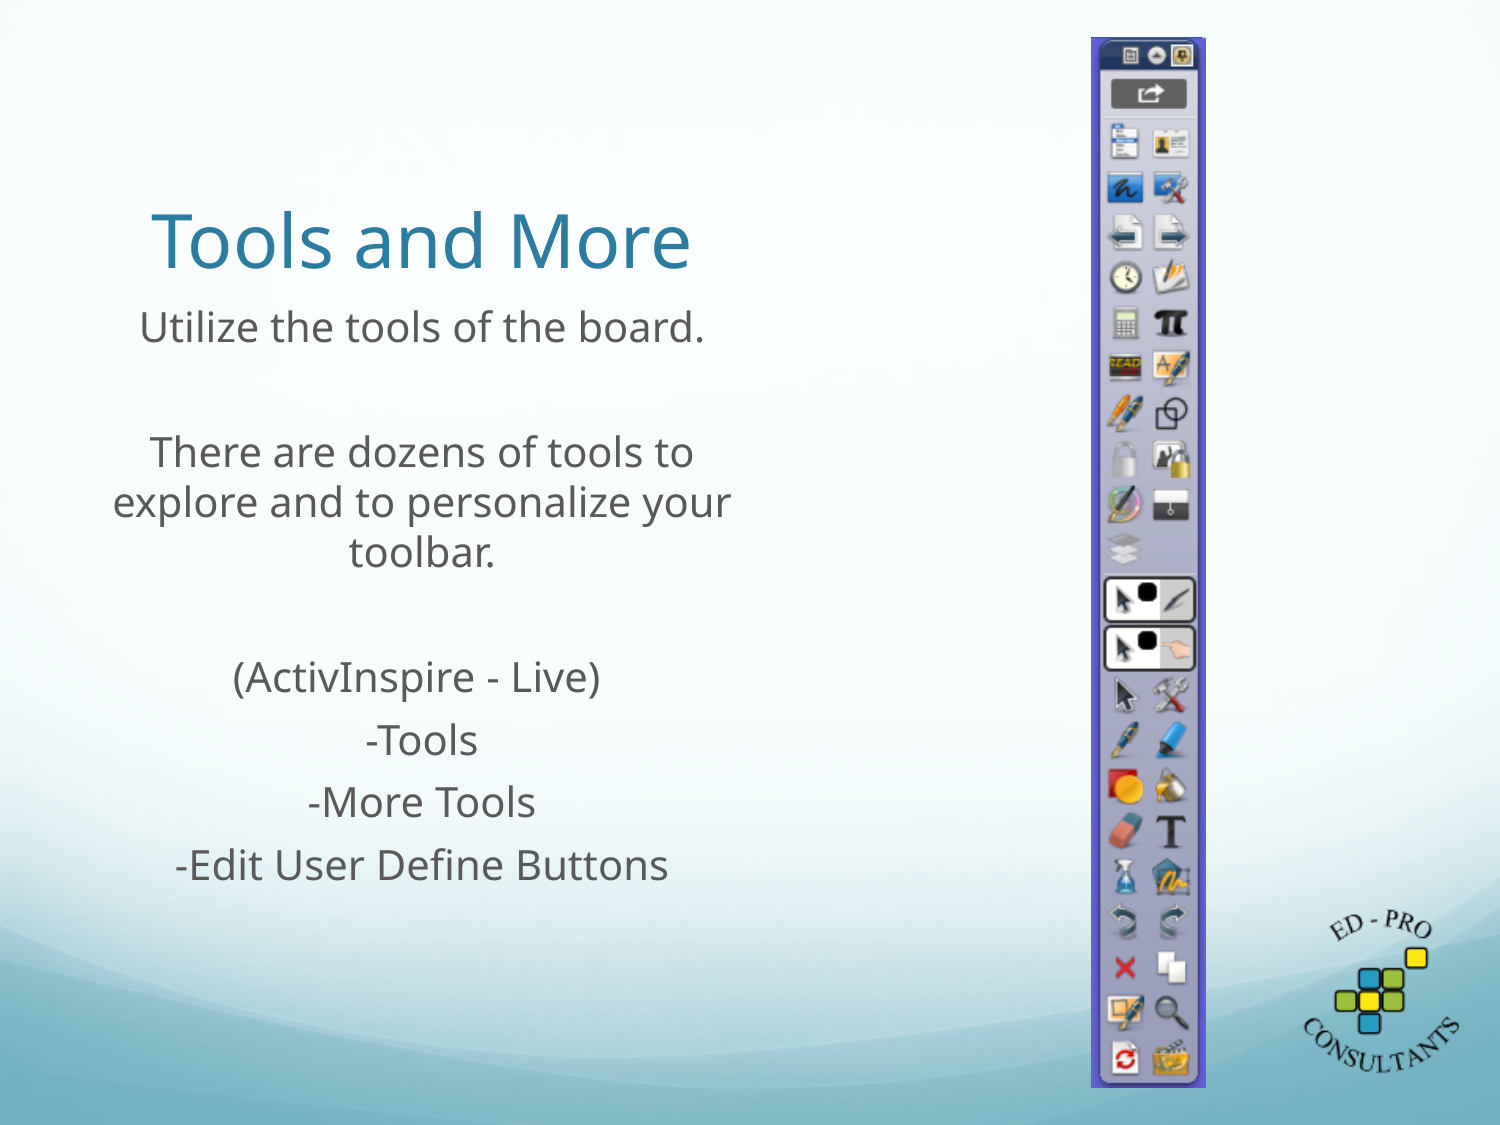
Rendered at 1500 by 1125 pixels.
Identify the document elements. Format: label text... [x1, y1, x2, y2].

title Tools and More [87, 100, 757, 291]
picture [1090, 36, 1206, 1088]
picture [1282, 904, 1481, 1078]
list Utilize the tools of the board. There are dozens of tools to explore and to personalize your toolbar. (ActivInspire - Live) -Tools -More Tools -Edit User Define Buttons [87, 293, 757, 904]
